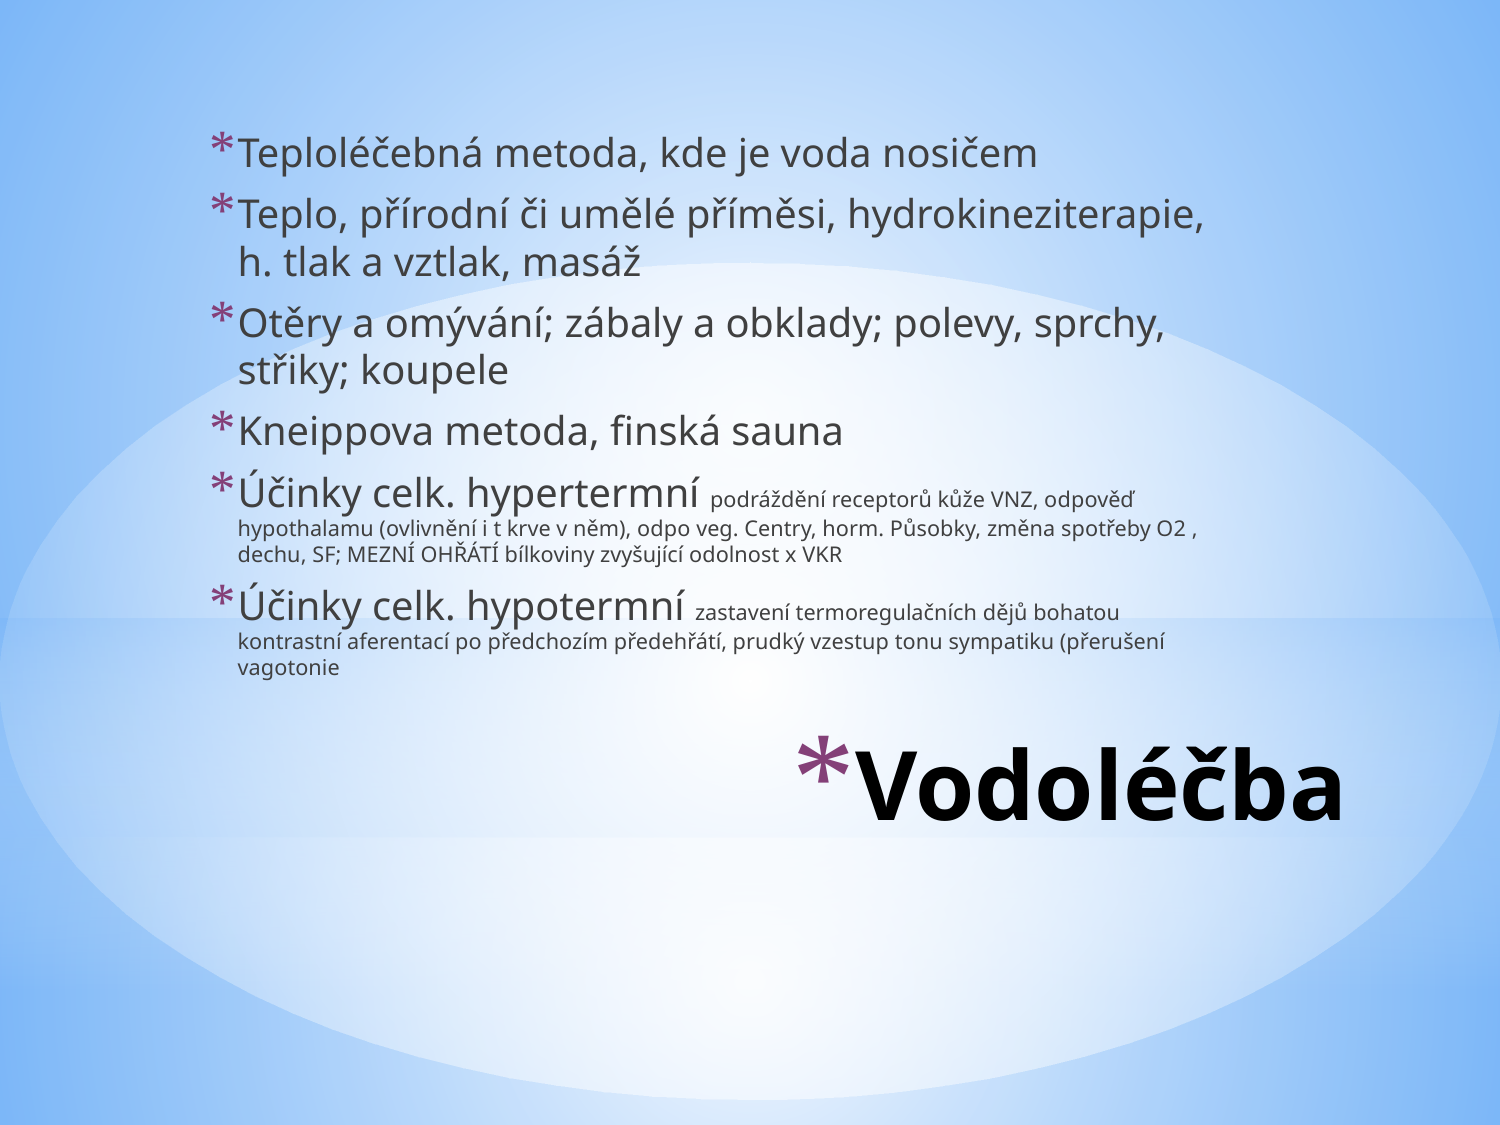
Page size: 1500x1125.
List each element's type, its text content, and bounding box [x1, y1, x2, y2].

list Teploléčebná metoda, kde je voda nosičem Teplo, přírodní či umělé příměsi, hydrokineziterapie, h. tlak a vztlak, masáž Otěry a omývání; zábaly a obklady; polevy, sprchy, střiky; koupele Kneippova metoda, finská sauna Účinky celk. hypertermní podráždění receptorů kůže VNZ, odpověď hypothalamu (ovlivnění i t krve v něm), odpo veg. Centry, horm. Působky, změna spotřeby O2 , dechu, SF; MEZNÍ OHŘÁTÍ bílkoviny zvyšující odolnost x VKR Účinky celk. hypotermní zastavení termoregulačních dějů bohatou kontrastní aferentací po předchozím předehřátí, prudký vzestup tonu sympatiku (přerušení vagotonie [187, 120, 1238, 690]
title Vodoléčba [294, 717, 1363, 905]
